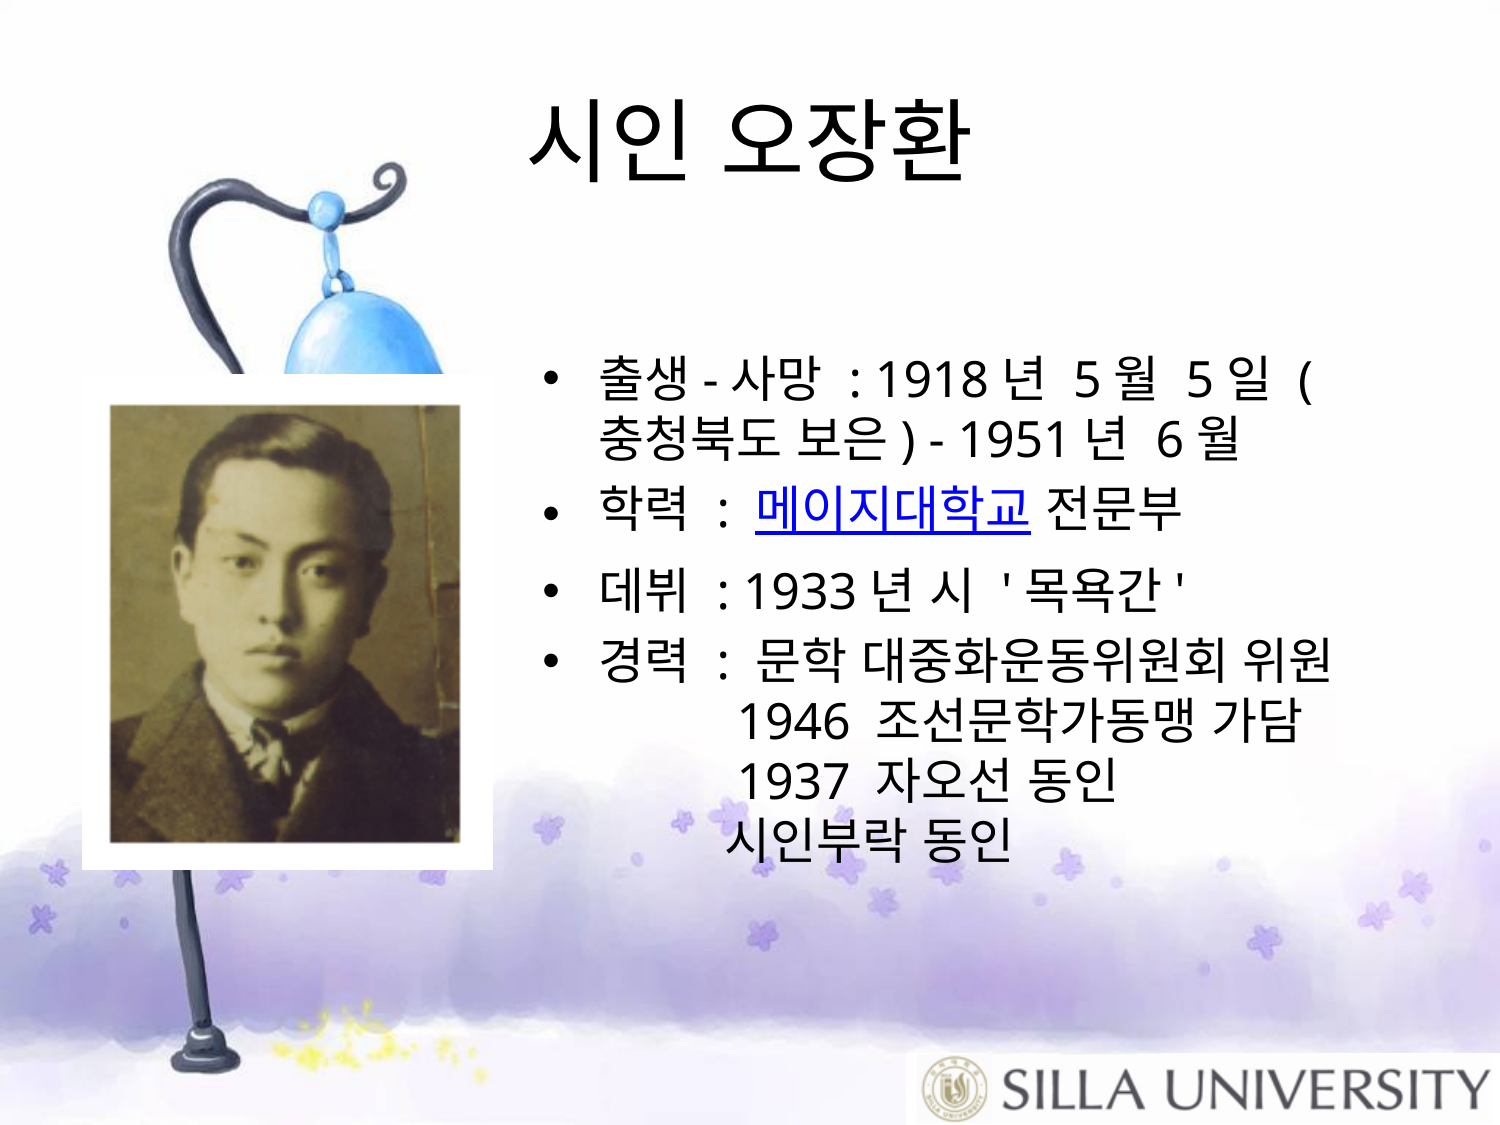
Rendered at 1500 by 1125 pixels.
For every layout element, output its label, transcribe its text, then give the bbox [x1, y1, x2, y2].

list 출생-사망 : 1918년 5월 5일 (충청북도 보은) - 1951년 6월 학력 : 메이지대학교 전문부 데뷔 : 1933년 시 '목욕간' 경력 : 문학 대중화운동위원회 위원 1946 조선문학가동맹 가담 1937 자오선 동인 시인부락 동인 [527, 339, 1407, 915]
picture [0, 0, 1500, 1125]
title 시인 오장환 [75, 45, 1425, 233]
